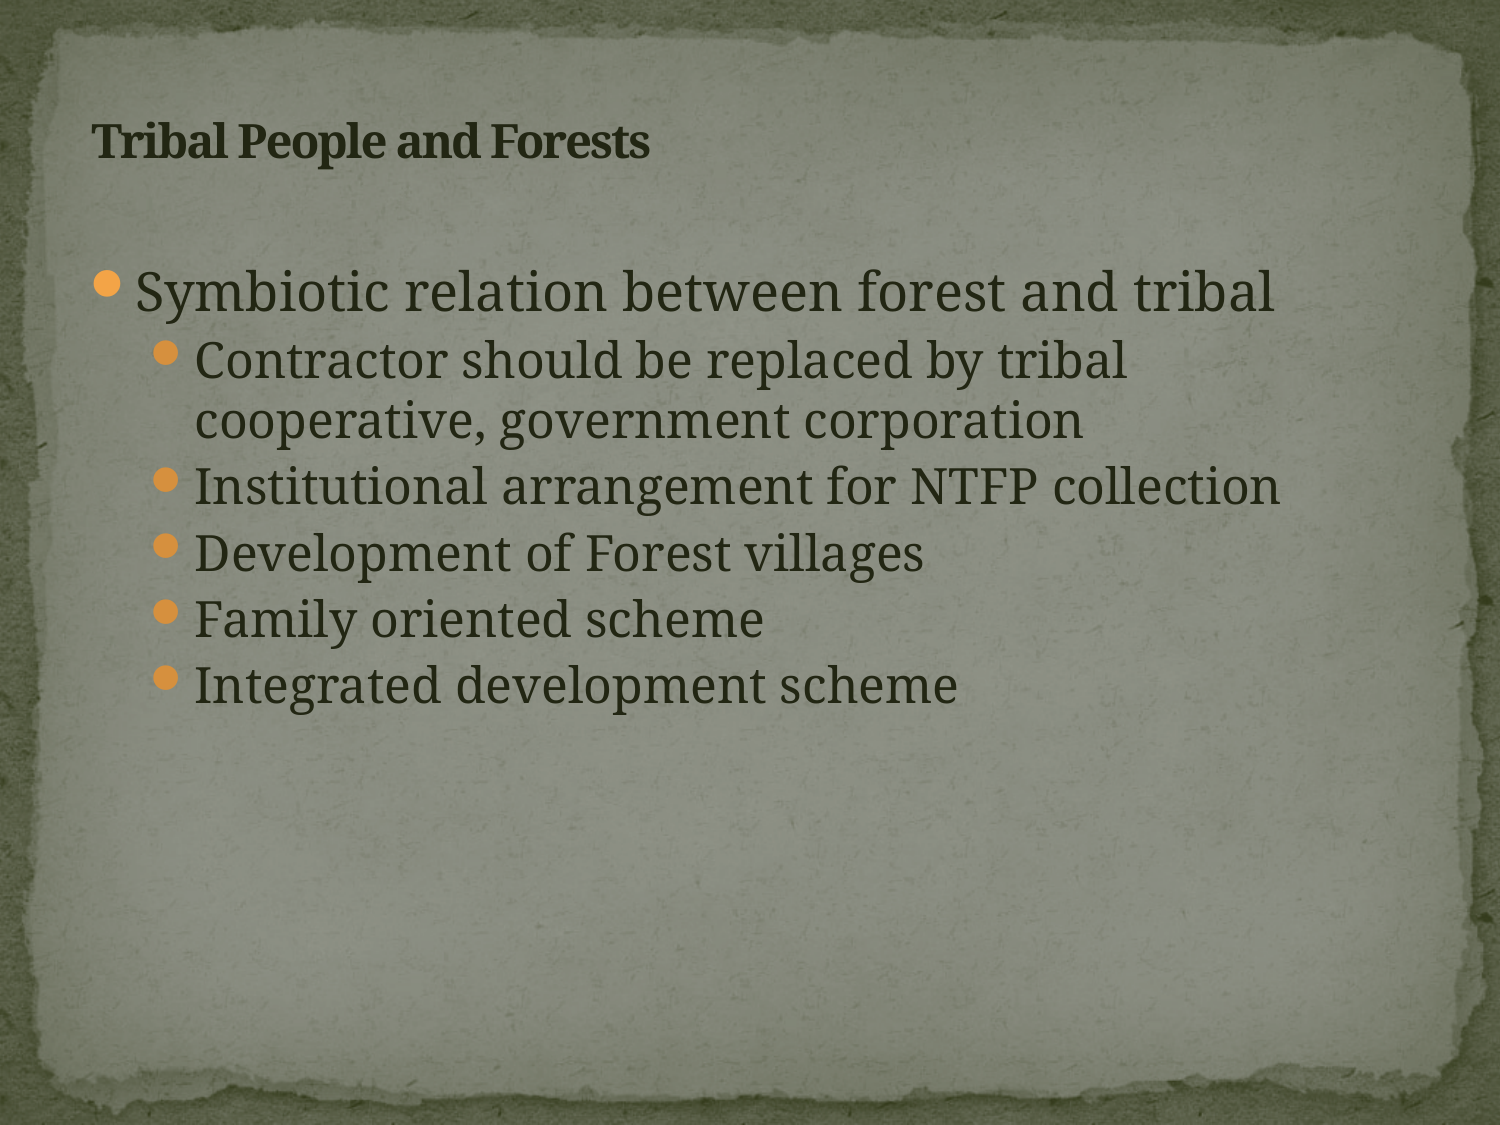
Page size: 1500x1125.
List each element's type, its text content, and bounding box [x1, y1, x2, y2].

list Symbiotic relation between forest and tribal Contractor should be replaced by tribal cooperative, government corporation Institutional arrangement for NTFP collection Development of Forest villages Family oriented scheme Integrated development scheme [75, 249, 1425, 1000]
title Tribal People and Forests [76, 101, 1427, 232]
